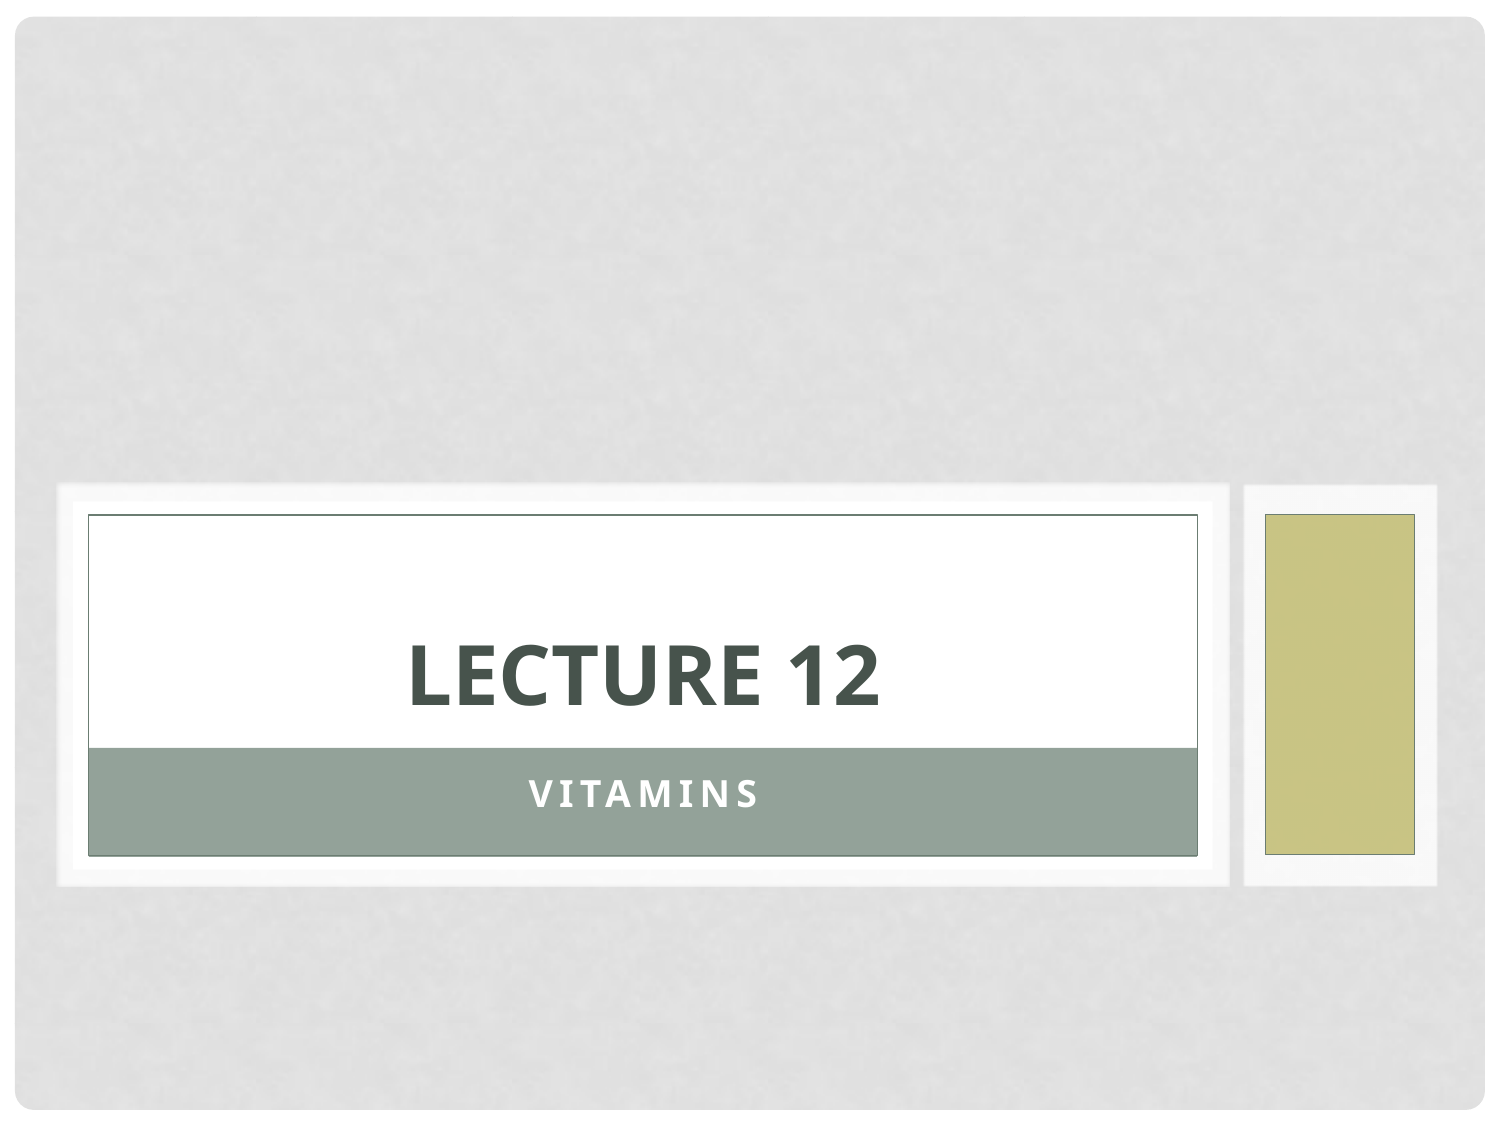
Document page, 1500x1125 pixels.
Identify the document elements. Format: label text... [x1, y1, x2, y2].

title Lecture 12 [99, 529, 1187, 730]
subtitle Vitamins [105, 762, 1181, 838]
